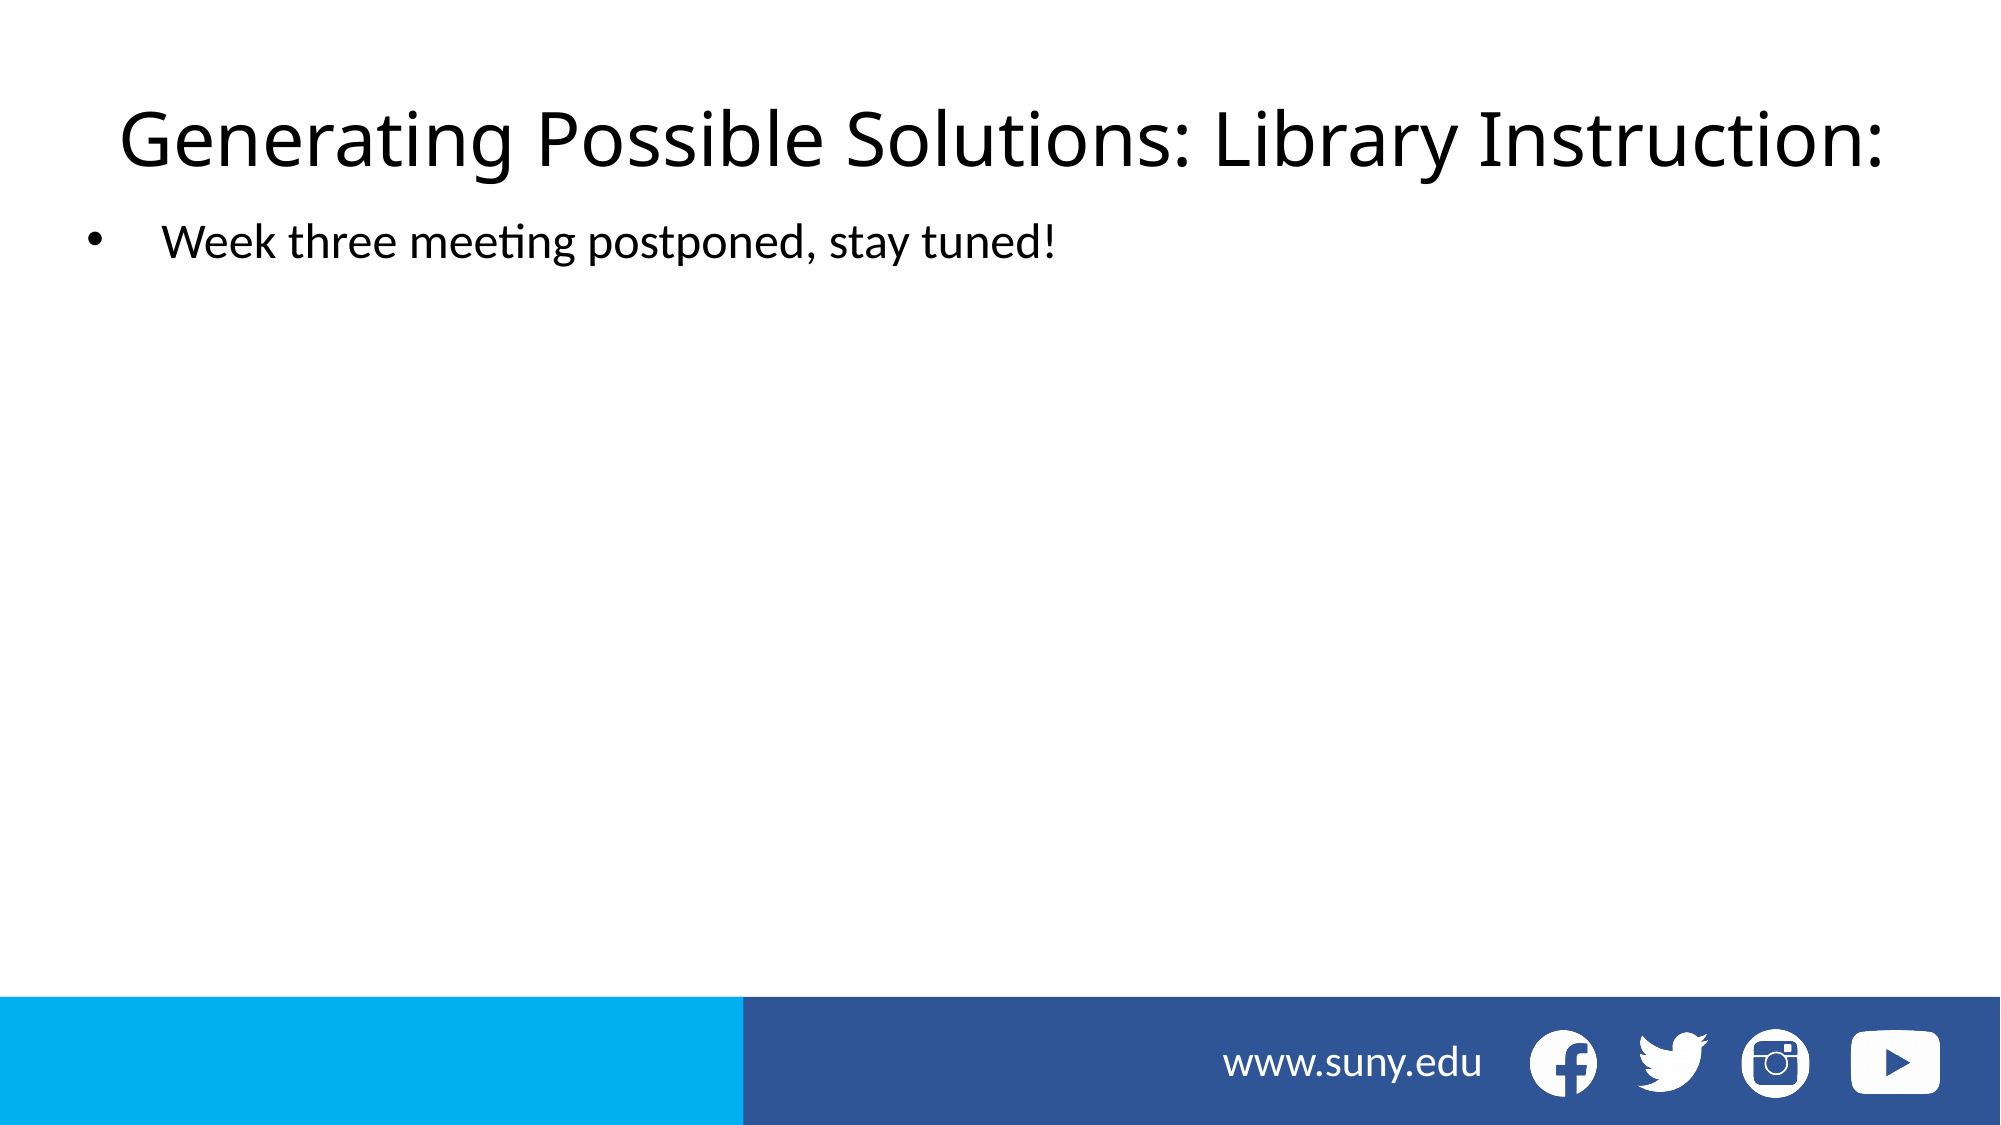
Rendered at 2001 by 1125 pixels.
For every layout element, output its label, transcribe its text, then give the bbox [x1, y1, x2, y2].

title Generating Possible Solutions: Library Instruction: [103, 21, 1956, 197]
text_box Week three meeting postponed, stay tuned! [71, 200, 1925, 321]
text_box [1029, 1025, 1940, 1098]
text_box [744, 996, 2000, 1125]
text_box [0, 996, 744, 1125]
